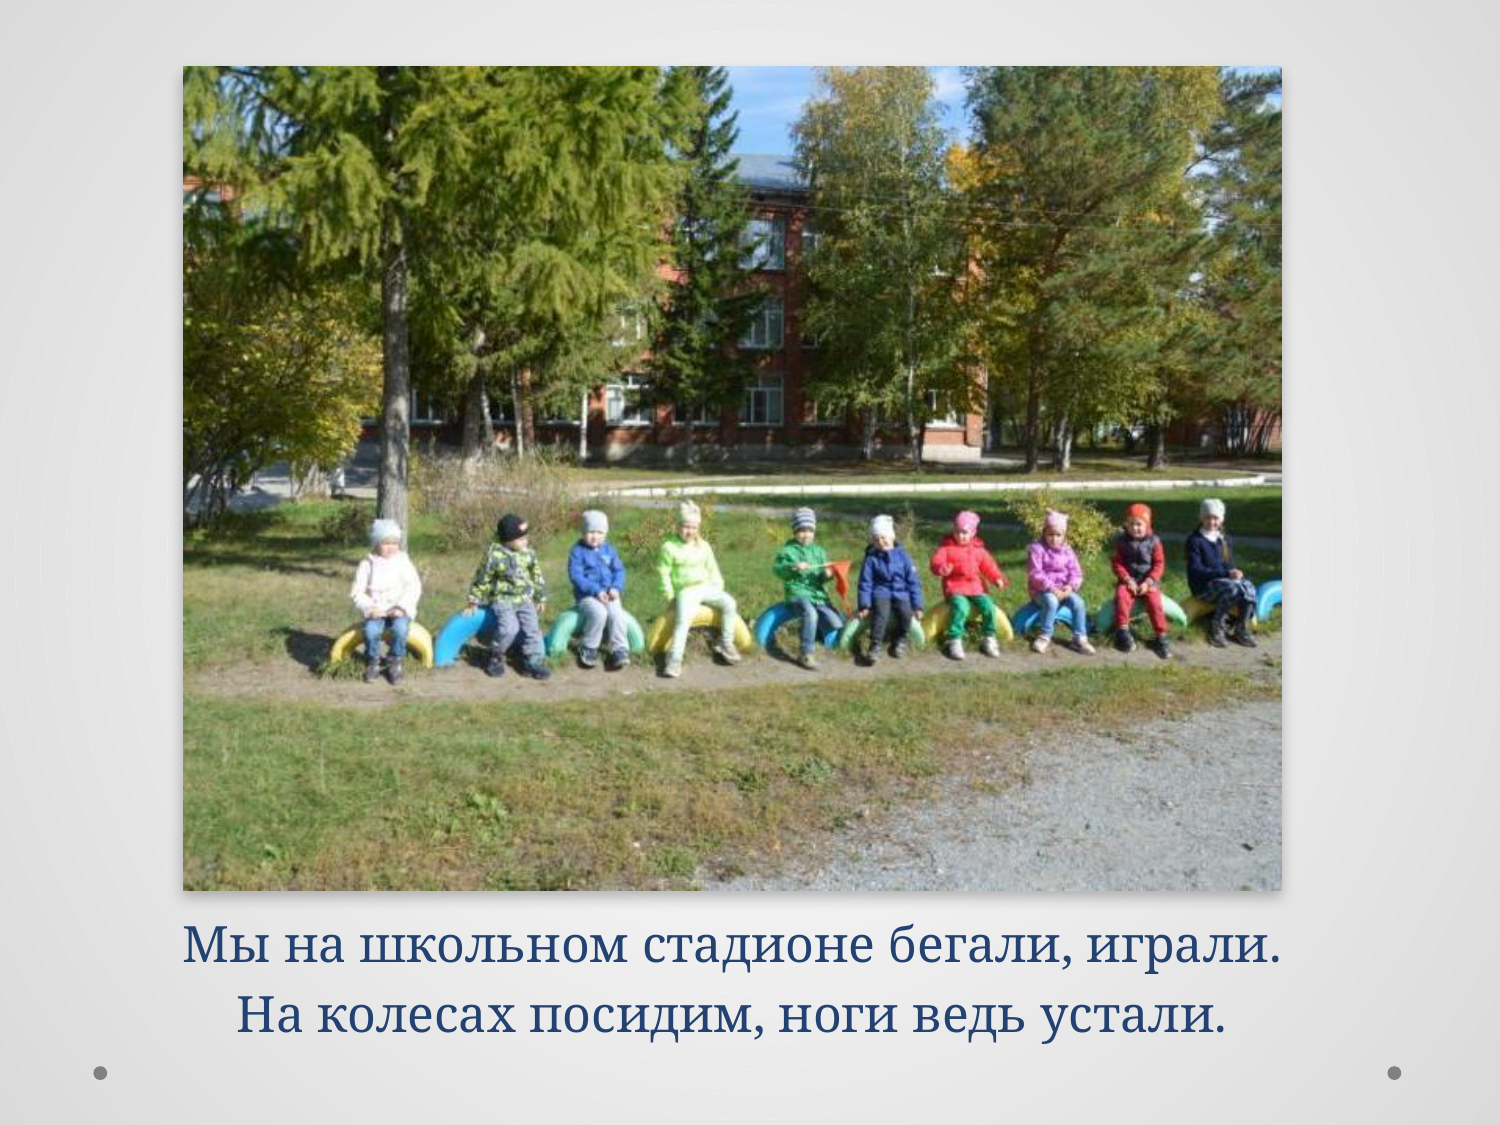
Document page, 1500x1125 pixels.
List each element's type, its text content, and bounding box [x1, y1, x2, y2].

picture [182, 66, 1282, 891]
list Мы на школьном стадионе бегали, играли. На колесах посидим, ноги ведь устали. [88, 905, 1376, 1071]
